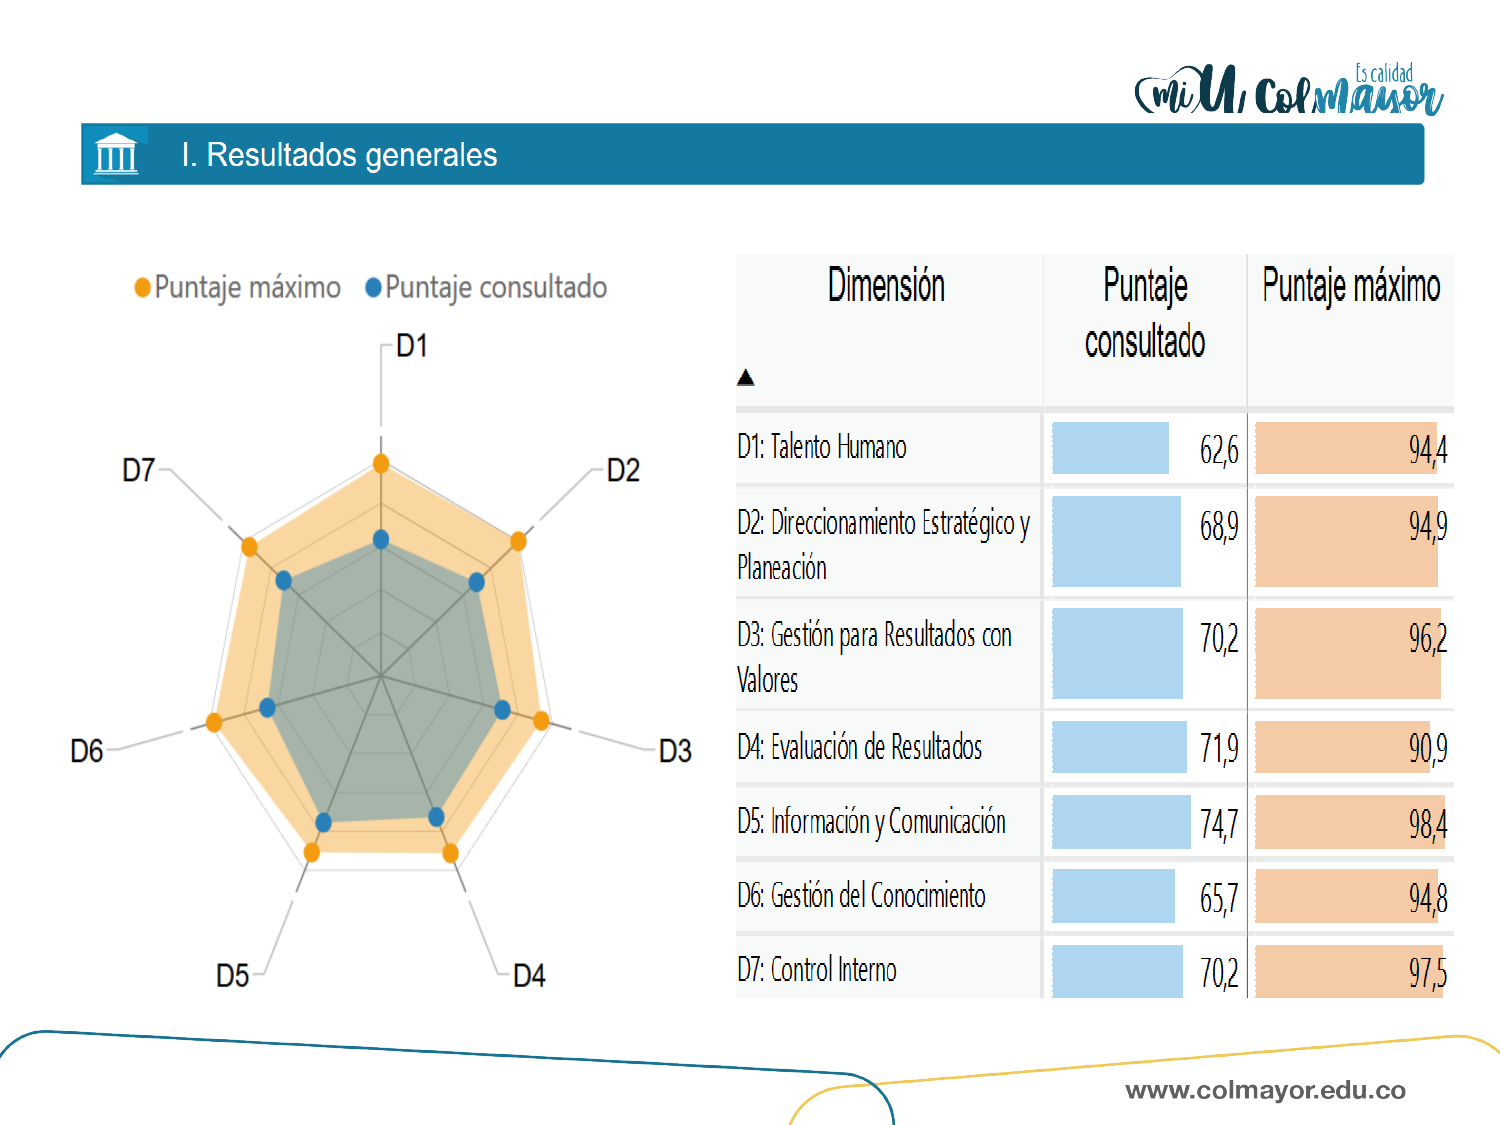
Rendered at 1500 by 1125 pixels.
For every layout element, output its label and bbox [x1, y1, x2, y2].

picture [0, 0, 1500, 1125]
list [60, 254, 698, 998]
